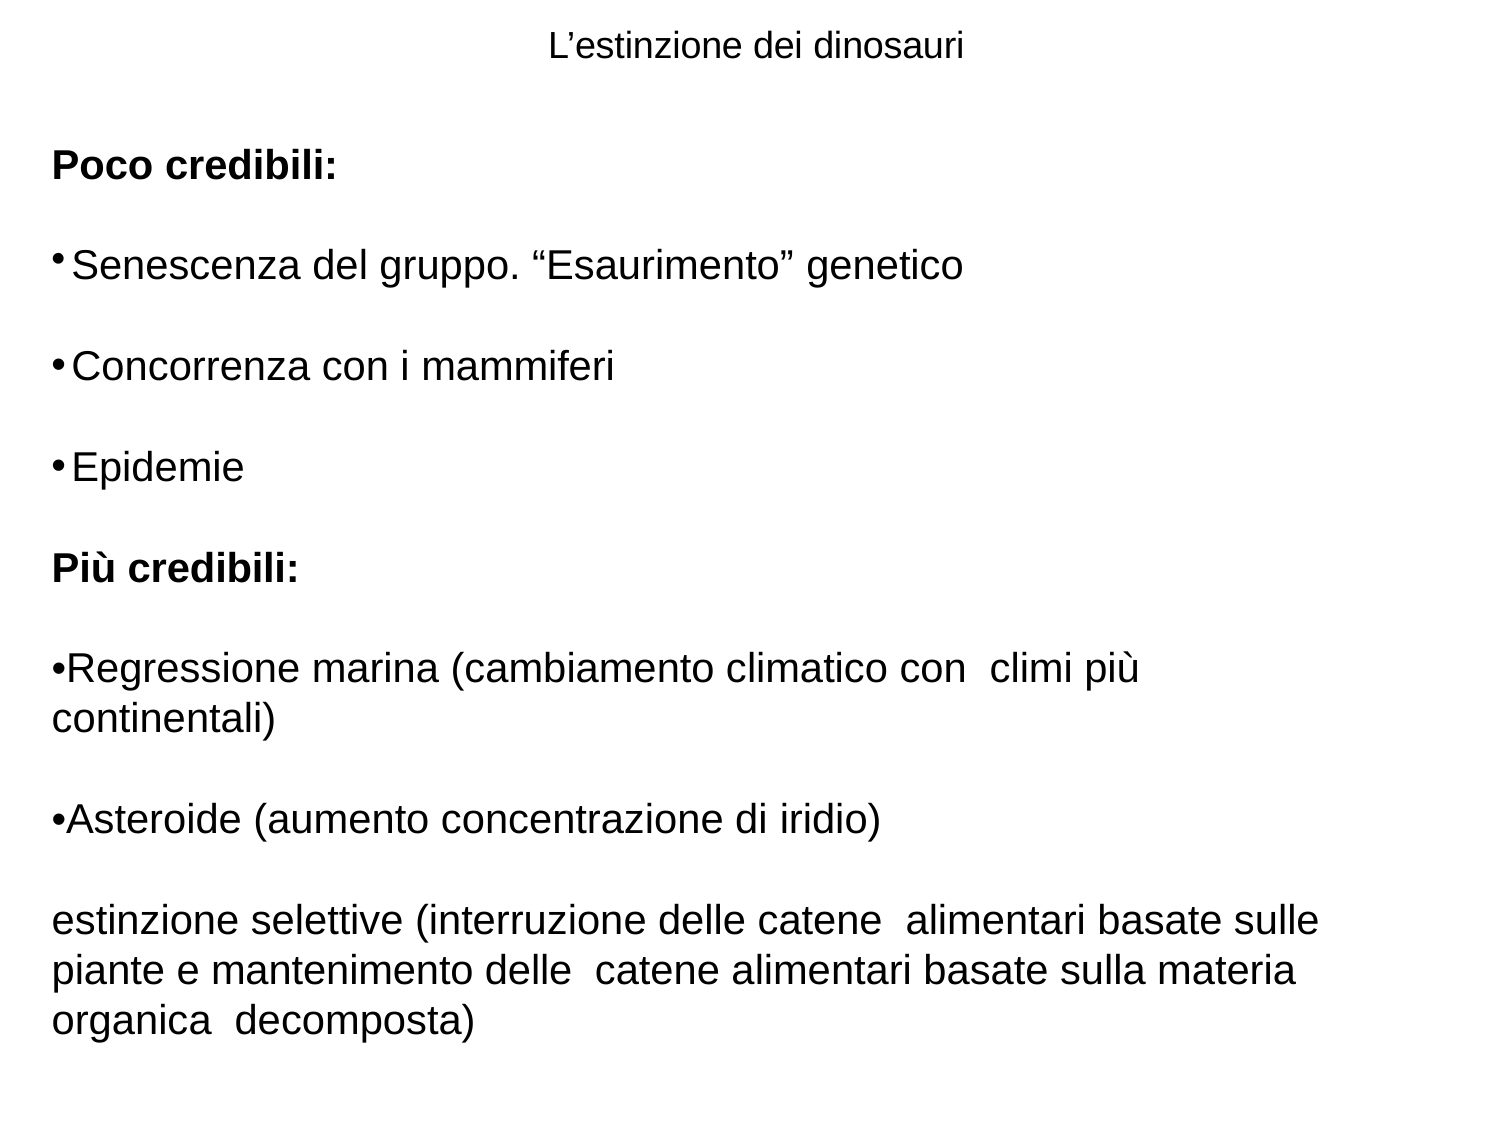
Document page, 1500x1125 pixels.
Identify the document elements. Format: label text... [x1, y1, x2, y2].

title L’estinzione dei dinosauri [546, 19, 973, 136]
text_box Poco credibili: Senescenza del gruppo. “Esaurimento” genetico Concorrenza con i mammiferi Epidemie Più credibili: •Regressione marina (cambiamento climatico con climi più continentali) •Asteroide (aumento concentrazione di iridio) estinzione selettive (interruzione delle catene alimentari basate sulle piante e mantenimento delle catene alimentari basate sulla materia organica decomposta) [50, 136, 1363, 1043]
